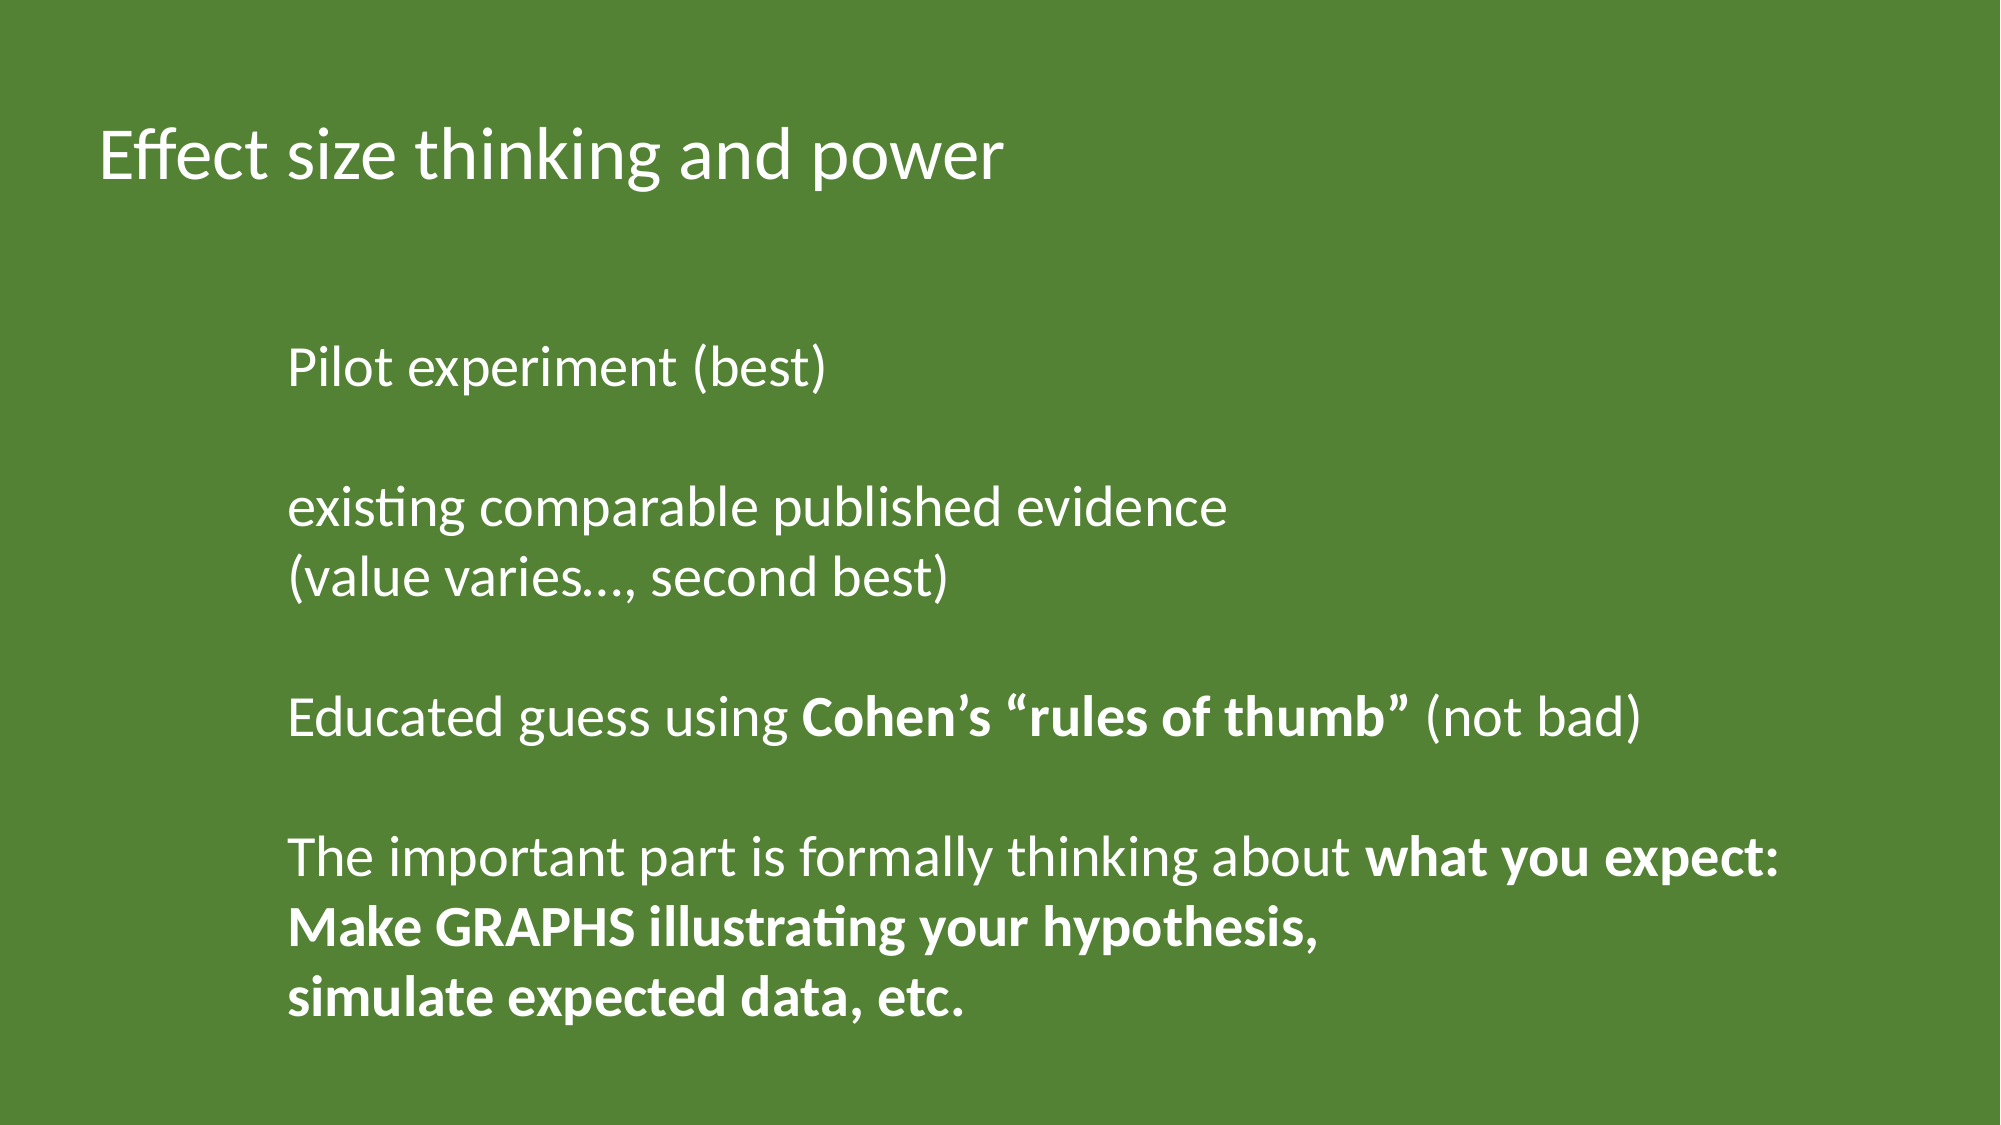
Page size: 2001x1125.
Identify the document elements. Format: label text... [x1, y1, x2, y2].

text_box Effect size thinking and power [84, 96, 1691, 202]
text_box Pilot experiment (best) existing comparable published evidence (value varies…, second best) Educated guess using Cohen’s “rules of thumb” (not bad) The important part is formally thinking about what you expect: Make GRAPHS illustrating your hypothesis, simulate expected data, etc. [272, 321, 1796, 1036]
